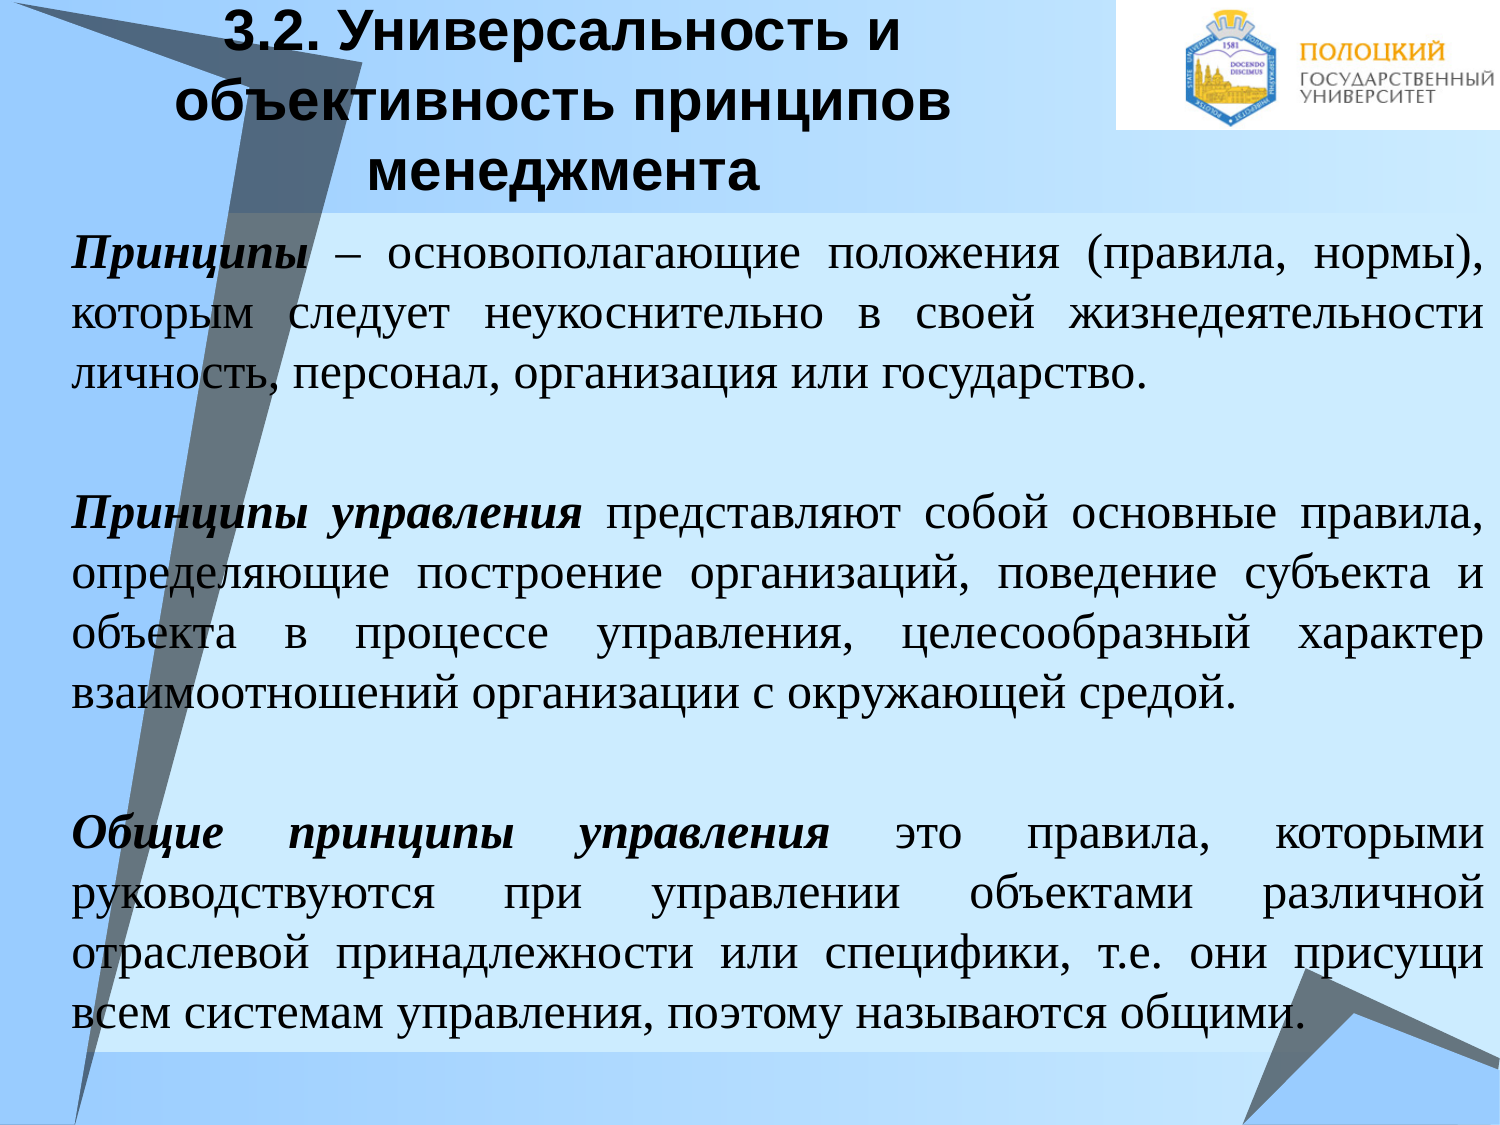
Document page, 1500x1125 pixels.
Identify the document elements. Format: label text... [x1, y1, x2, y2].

title 3.2. Универсальность и объективность принципов менеджмента [0, 34, 1127, 210]
list Принципы – основополагающие положения (правила, нормы), которым следует неукоснительно в своей жизнедеятельности личность, персонал, организация или государство. Принципы управления представляют собой основные правила, определяющие построение организаций, поведение субъекта и объекта в процессе управления, целесообразный характер взаимоотношений организации с окружающей средой. Общие принципы управления это правила, которыми руководствуются при управлении объектами различной отраслевой принадлежности или специфики, т.е. они присущи всем системам управления, поэтому называются общими. [0, 210, 1500, 1125]
picture [1115, 0, 1500, 131]
